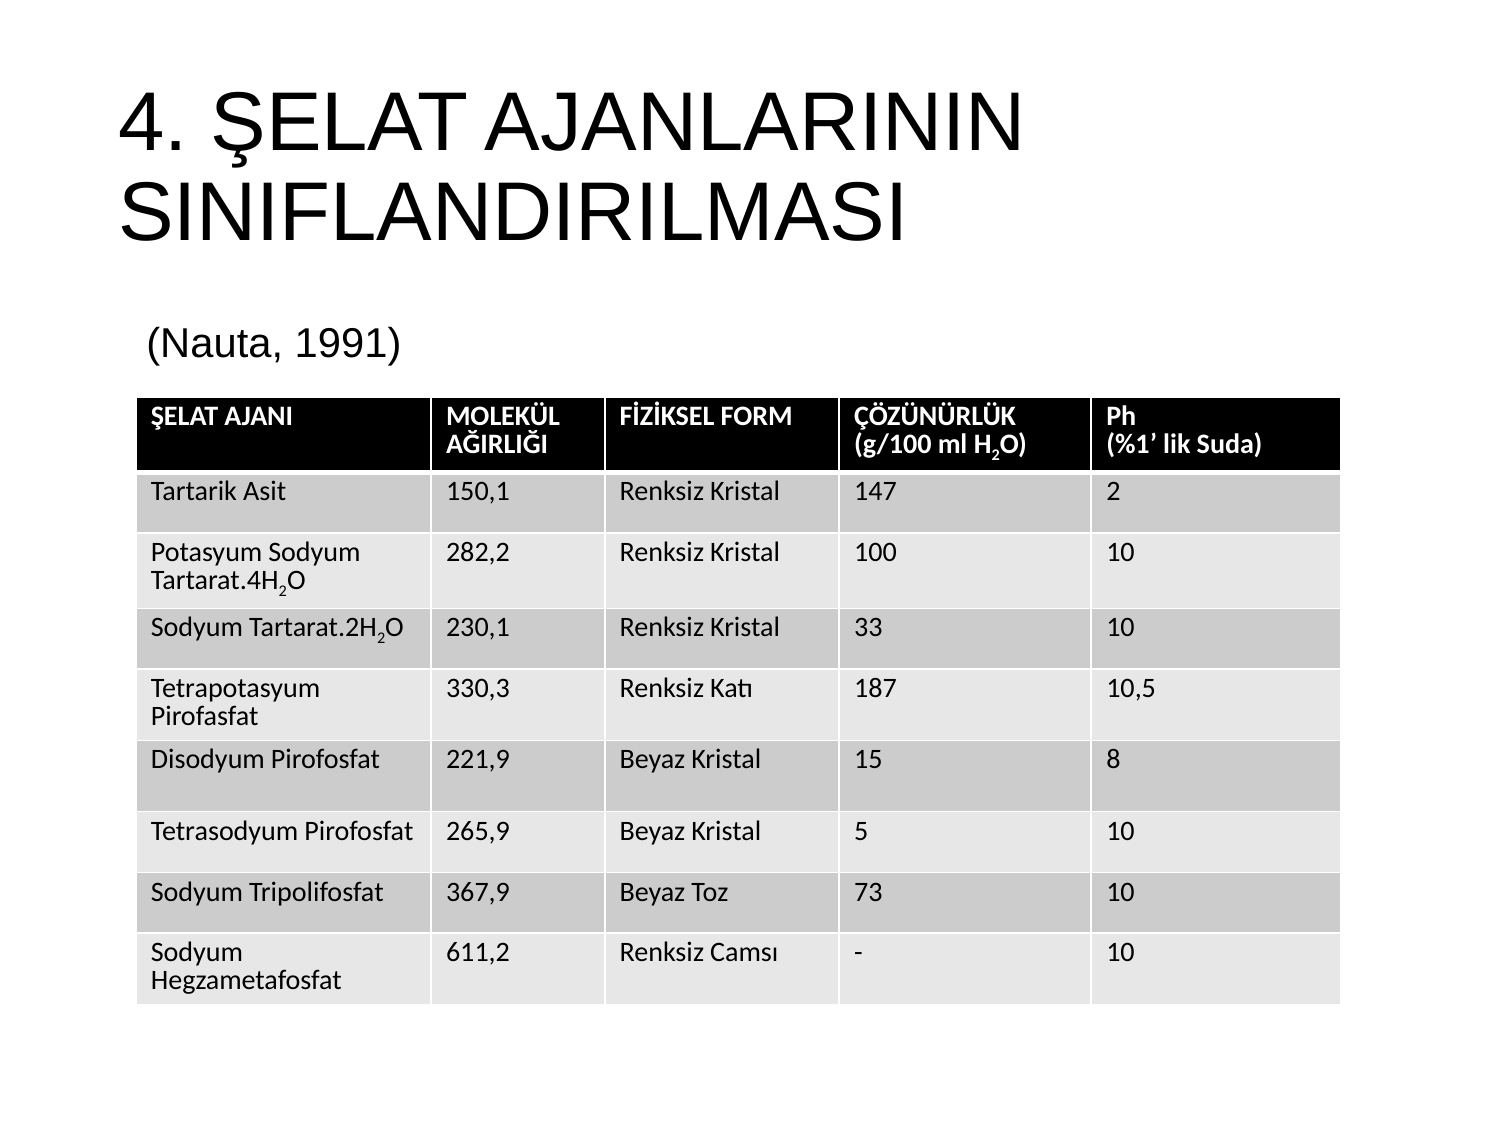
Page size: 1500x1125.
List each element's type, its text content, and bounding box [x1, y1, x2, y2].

table_cell 611,2 [432, 934, 604, 1004]
table_cell 10,5 [1092, 670, 1340, 740]
table_header MOLEKÜL AĞIRLIĞI [432, 398, 604, 470]
table_cell 187 [840, 670, 1090, 740]
table_cell 230,1 [432, 609, 604, 668]
table_cell 15 [840, 741, 1090, 811]
table_cell - [840, 934, 1090, 1004]
table_cell 147 [840, 475, 1090, 532]
table_cell Renksiz Camsı [606, 934, 838, 1004]
table_cell 5 [840, 812, 1090, 872]
table_cell 10 [1092, 873, 1340, 932]
table_header ÇÖZÜNÜRLÜK (g/100 ml H2O) [840, 398, 1090, 470]
table_cell 150,1 [432, 475, 604, 532]
table_cell Renksiz Kristal [606, 475, 838, 532]
table_cell 10 [1092, 812, 1340, 872]
table_cell 73 [840, 873, 1090, 932]
table_cell 10 [1092, 534, 1340, 608]
table_cell Renksiz Kristal [606, 534, 838, 608]
table_cell Sodyum Hegzametafosfat [137, 934, 430, 1004]
table_cell 100 [840, 534, 1090, 608]
table_cell Beyaz Toz [606, 873, 838, 932]
table_cell Potasyum Sodyum Tartarat.4H2O [137, 534, 430, 608]
table_cell 282,2 [432, 534, 604, 608]
table_cell 330,3 [432, 670, 604, 740]
table_cell 33 [840, 609, 1090, 668]
table_cell Sodyum Tripolifosfat [137, 873, 430, 932]
table_cell 265,9 [432, 812, 604, 872]
table_cell 2 [1092, 475, 1340, 532]
table_cell Beyaz Kristal [606, 812, 838, 872]
table_cell Disodyum Pirofosfat [137, 741, 430, 811]
table_cell 8 [1092, 741, 1340, 811]
table_cell Beyaz Kristal [606, 741, 838, 811]
table_header Ph (%1’ lik Suda) [1092, 398, 1340, 470]
table_header ŞELAT AJANI [137, 398, 430, 470]
table_cell Tetrapotasyum Pirofasfat [137, 670, 430, 740]
list (Nauta, 1991) [103, 314, 1397, 1029]
table_cell Tetrasodyum Pirofosfat [137, 812, 430, 872]
table_cell 221,9 [432, 741, 604, 811]
table_cell Renksiz Katı [606, 670, 838, 740]
table_cell Renksiz Kristal [606, 609, 838, 668]
table_cell 367,9 [432, 873, 604, 932]
table_cell Sodyum Tartarat.2H2O [137, 609, 430, 668]
title 4. ŞELAT AJANLARININ SINIFLANDIRILMASI [103, 59, 1397, 278]
table_cell Tartarik Asit [137, 475, 430, 532]
table_cell 10 [1092, 609, 1340, 668]
table_cell 10 [1092, 934, 1340, 1004]
table_header FİZİKSEL FORM [606, 398, 838, 470]
